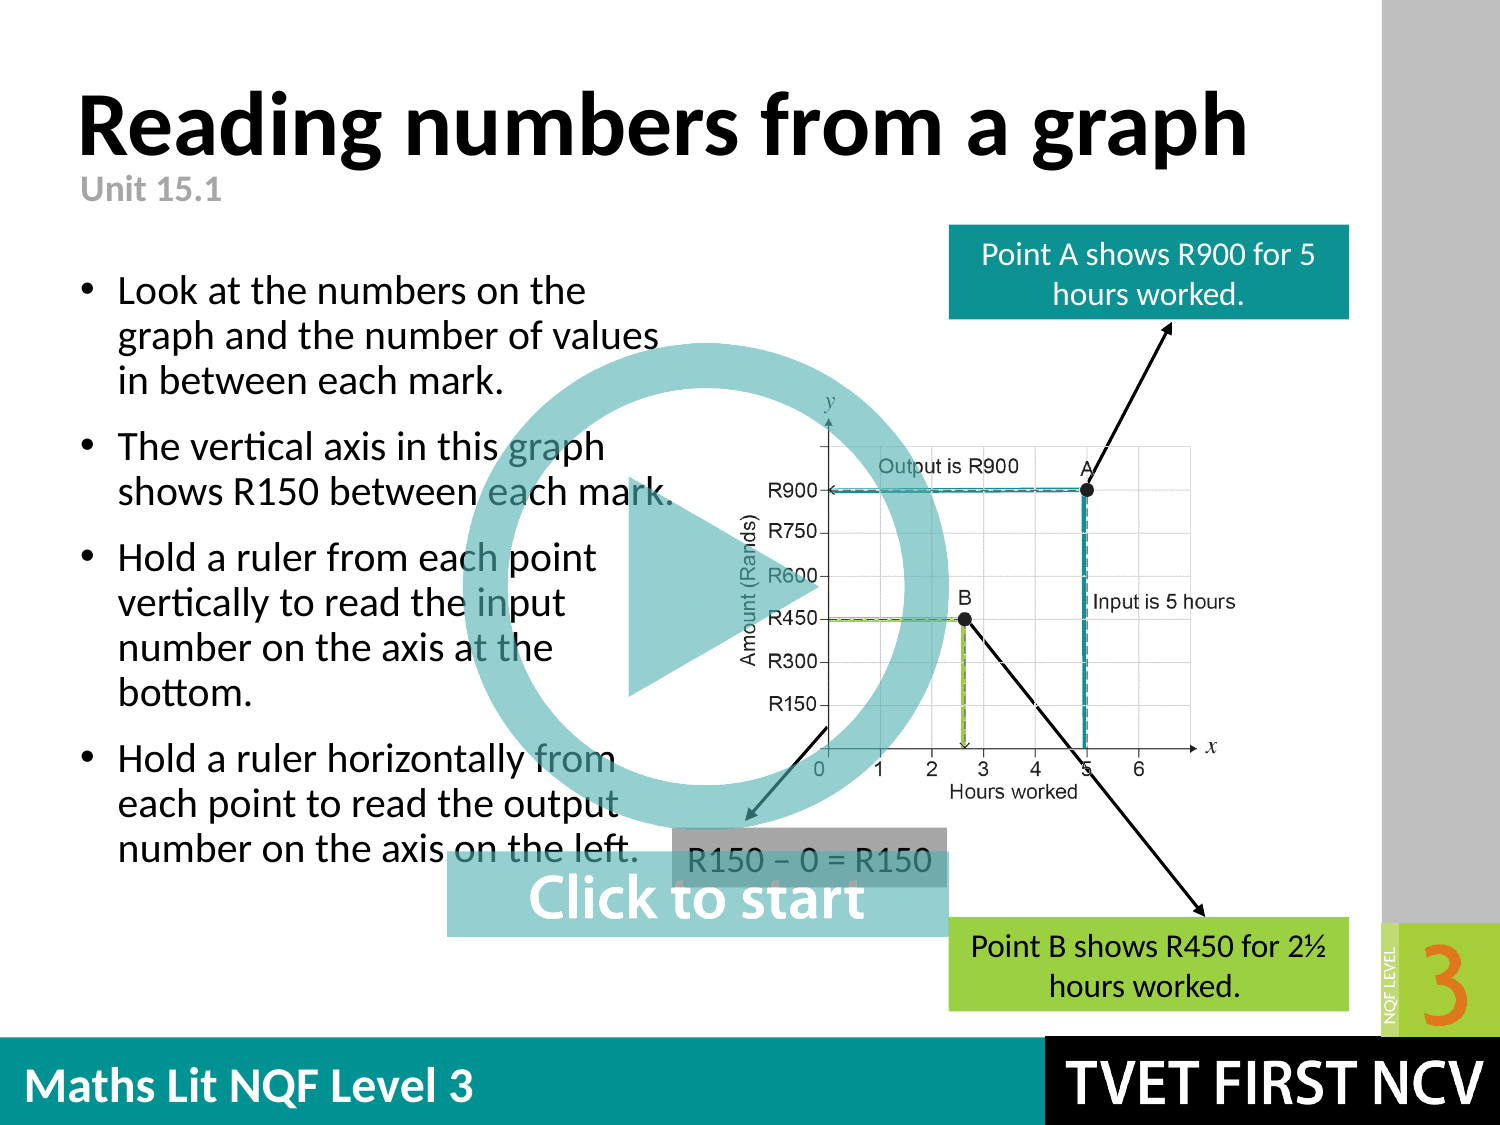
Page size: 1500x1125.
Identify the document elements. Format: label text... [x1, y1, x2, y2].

picture [1065, 1050, 1484, 1120]
list Look at the numbers on the graph and the number of values in between each mark. The vertical axis in this graph shows R150 between each mark. Hold a ruler from each point vertically to read the input number on the axis at the bottom. Hold a ruler horizontally from each point to read the output number on the axis on the left. [65, 261, 697, 997]
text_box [1084, 321, 1172, 393]
picture [1381, 923, 1500, 1037]
text_box Point B shows R450 for 2½ hours worked. [948, 916, 1350, 1012]
picture [447, 343, 1241, 937]
list Unit 15.1 [65, 161, 1363, 212]
title Reading numbers from a graph [62, 68, 1360, 187]
text_box Point A shows R900 for 5 hours worked. [948, 224, 1350, 320]
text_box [965, 807, 1206, 917]
